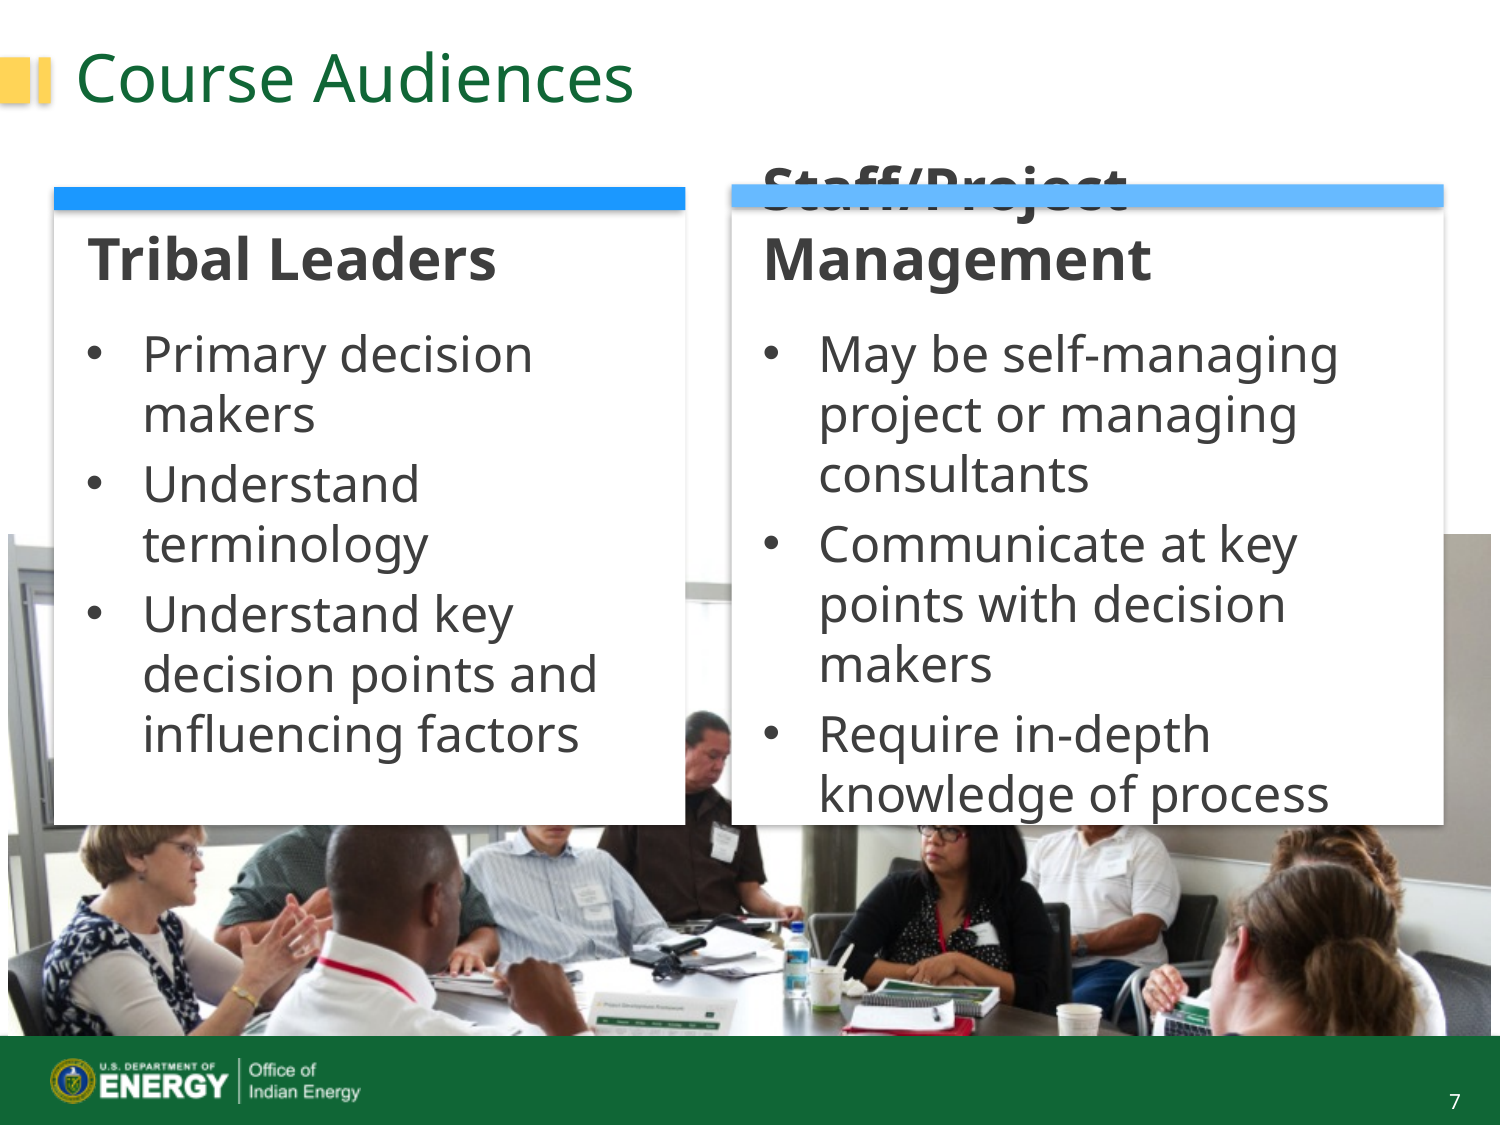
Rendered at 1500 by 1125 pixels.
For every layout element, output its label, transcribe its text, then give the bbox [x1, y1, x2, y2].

list Tribal Leaders [72, 187, 736, 300]
slide_number 7 [1410, 1081, 1500, 1125]
text_box [53, 218, 686, 533]
text_box [731, 183, 1444, 208]
list Staff/Project Management [747, 214, 1444, 300]
list May be self-managing project or managing consultants Communicate at key points with decision makers Require in-depth knowledge of process [747, 315, 1444, 533]
picture [8, 534, 1500, 1036]
list Primary decision makers Understand terminology Understand key decision points and influencing factors [70, 315, 734, 533]
picture [50, 1058, 361, 1104]
text_box [53, 186, 686, 211]
title Course Audiences [60, 28, 1410, 187]
text_box [731, 216, 1444, 533]
